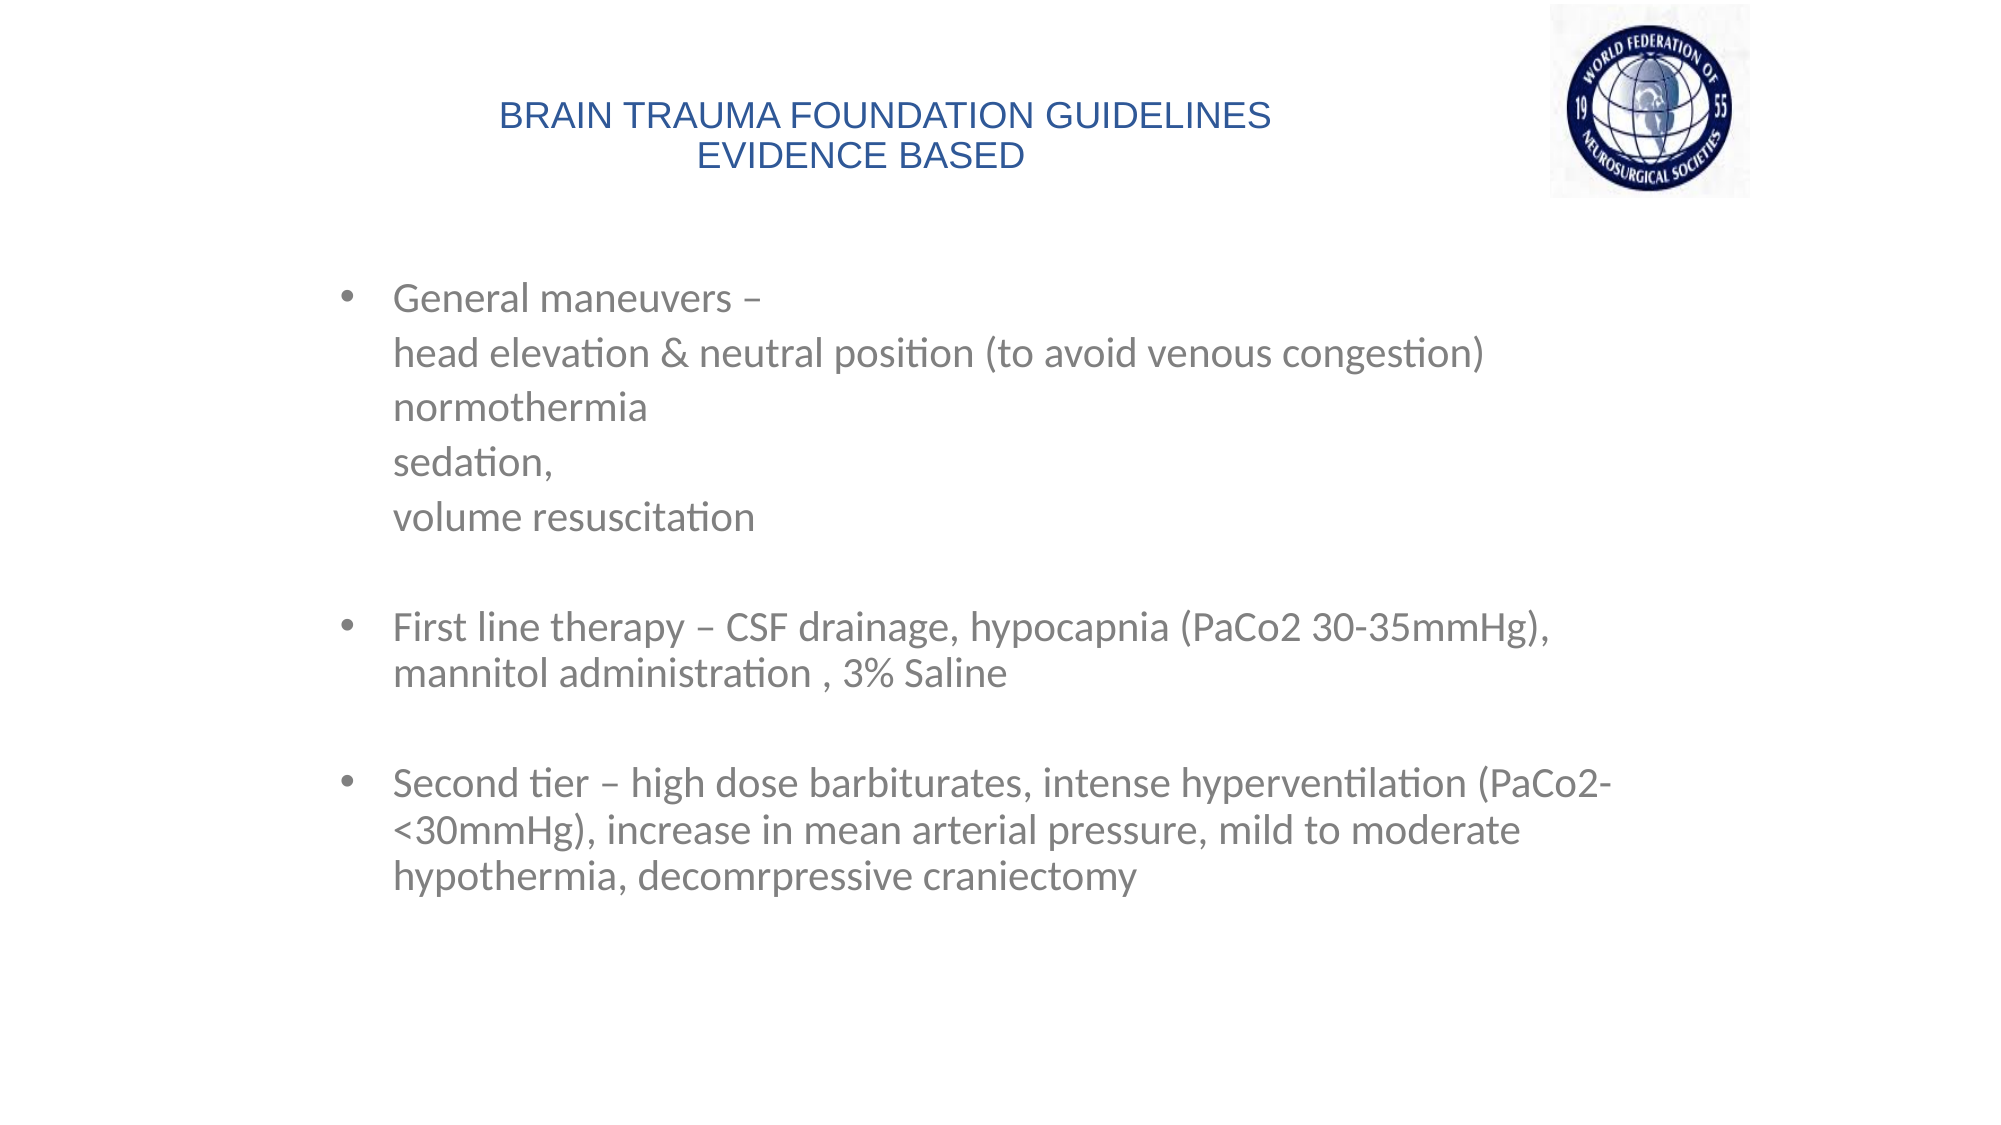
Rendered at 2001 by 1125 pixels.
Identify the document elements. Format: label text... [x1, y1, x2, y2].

title BRAIN TRAUMA FOUNDATION GUIDELINES EVIDENCE BASED [267, 4, 1625, 268]
list General maneuvers – head elevation & neutral position (to avoid venous congestion) normothermia sedation, volume resuscitation First line therapy – CSF drainage, hypocapnia (PaCo2 30-35mmHg), mannitol administration , 3% Saline Second tier – high dose barbiturates, intense hyperventilation (PaCo2- <30mmHg), increase in mean arterial pressure, mild to moderate hypothermia, decomrpressive craniectomy [324, 267, 1675, 1010]
picture [1549, 4, 1751, 198]
